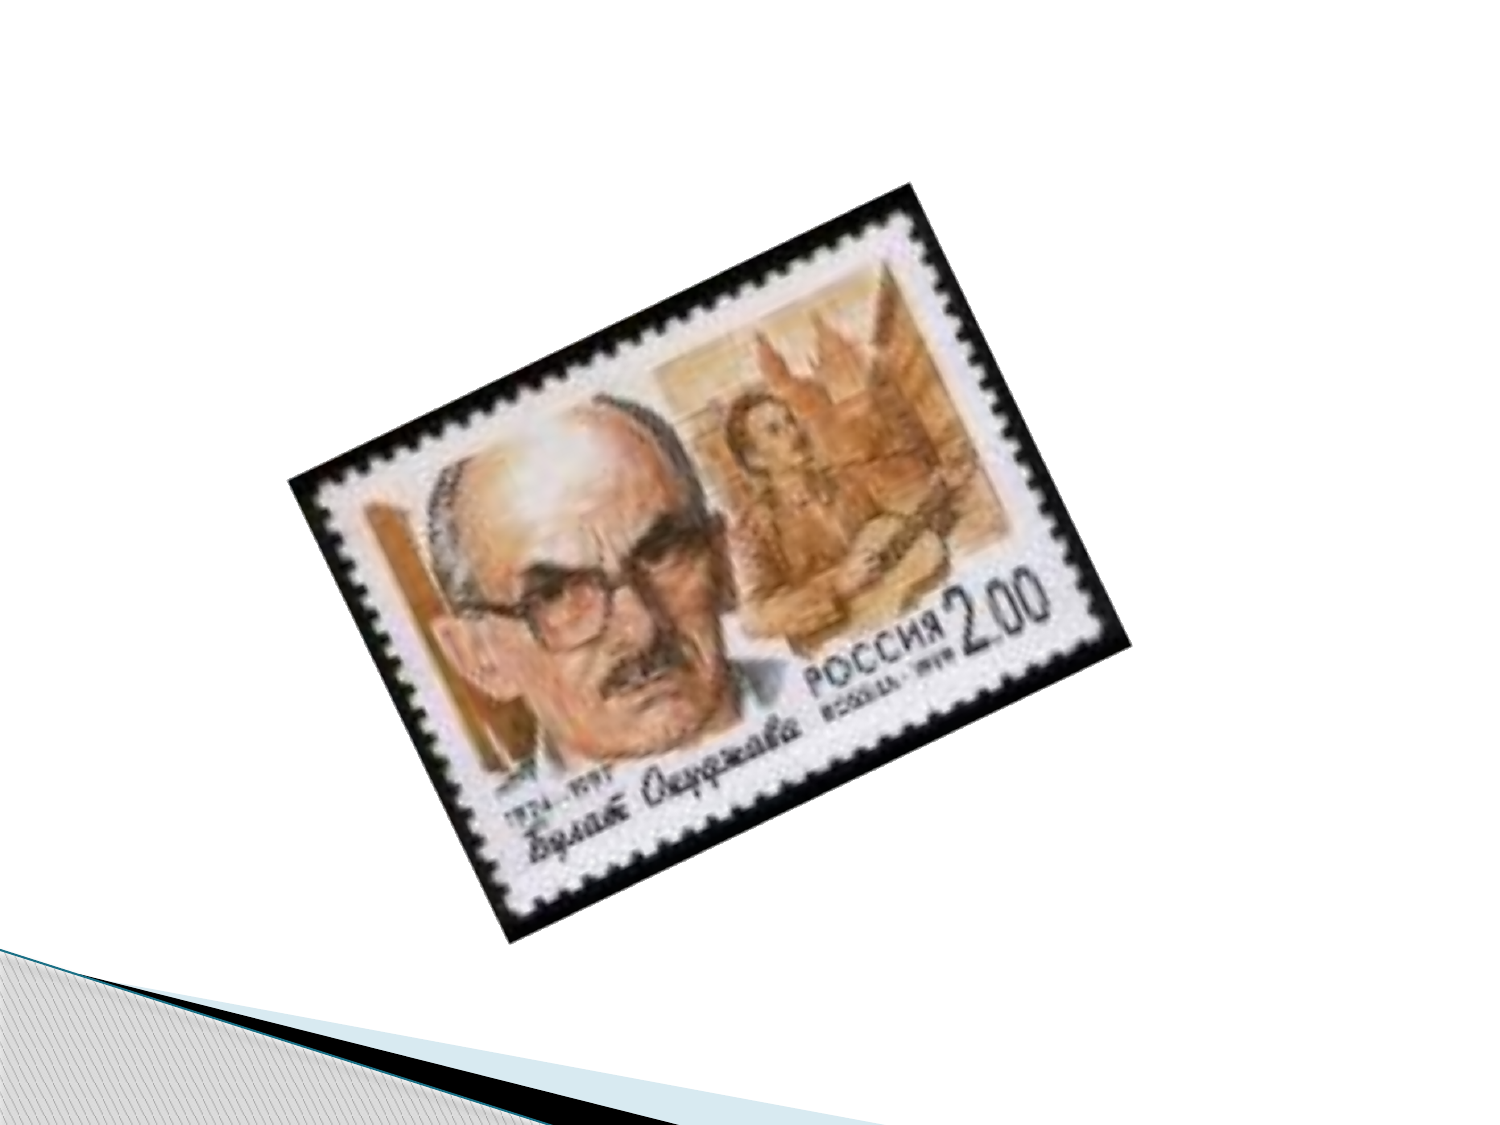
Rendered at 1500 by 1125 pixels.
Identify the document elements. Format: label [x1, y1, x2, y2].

picture [452, 821, 762, 942]
picture [1055, 490, 1130, 681]
picture [289, 446, 362, 633]
list [362, 304, 1055, 821]
picture [661, 185, 967, 304]
